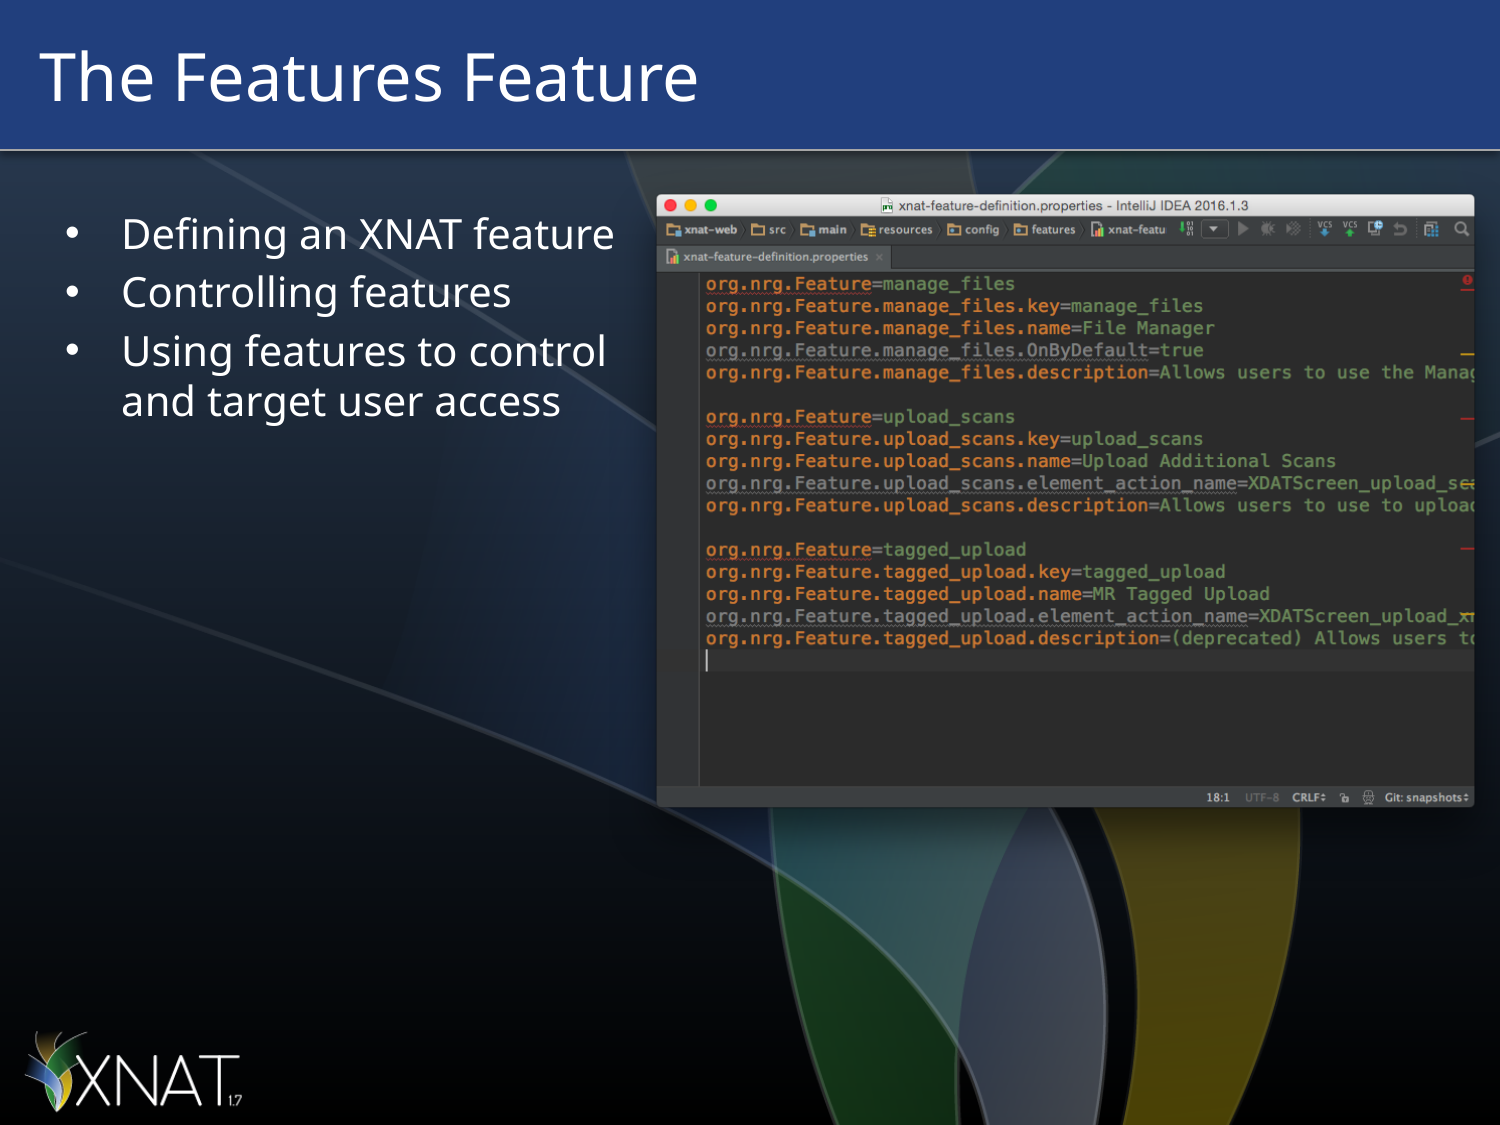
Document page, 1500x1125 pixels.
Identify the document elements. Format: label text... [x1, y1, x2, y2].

title The Features Feature [24, 22, 1375, 128]
picture [0, 151, 1500, 1125]
list Defining an XNAT feature Controlling features Using features to control and target user access [50, 200, 650, 943]
